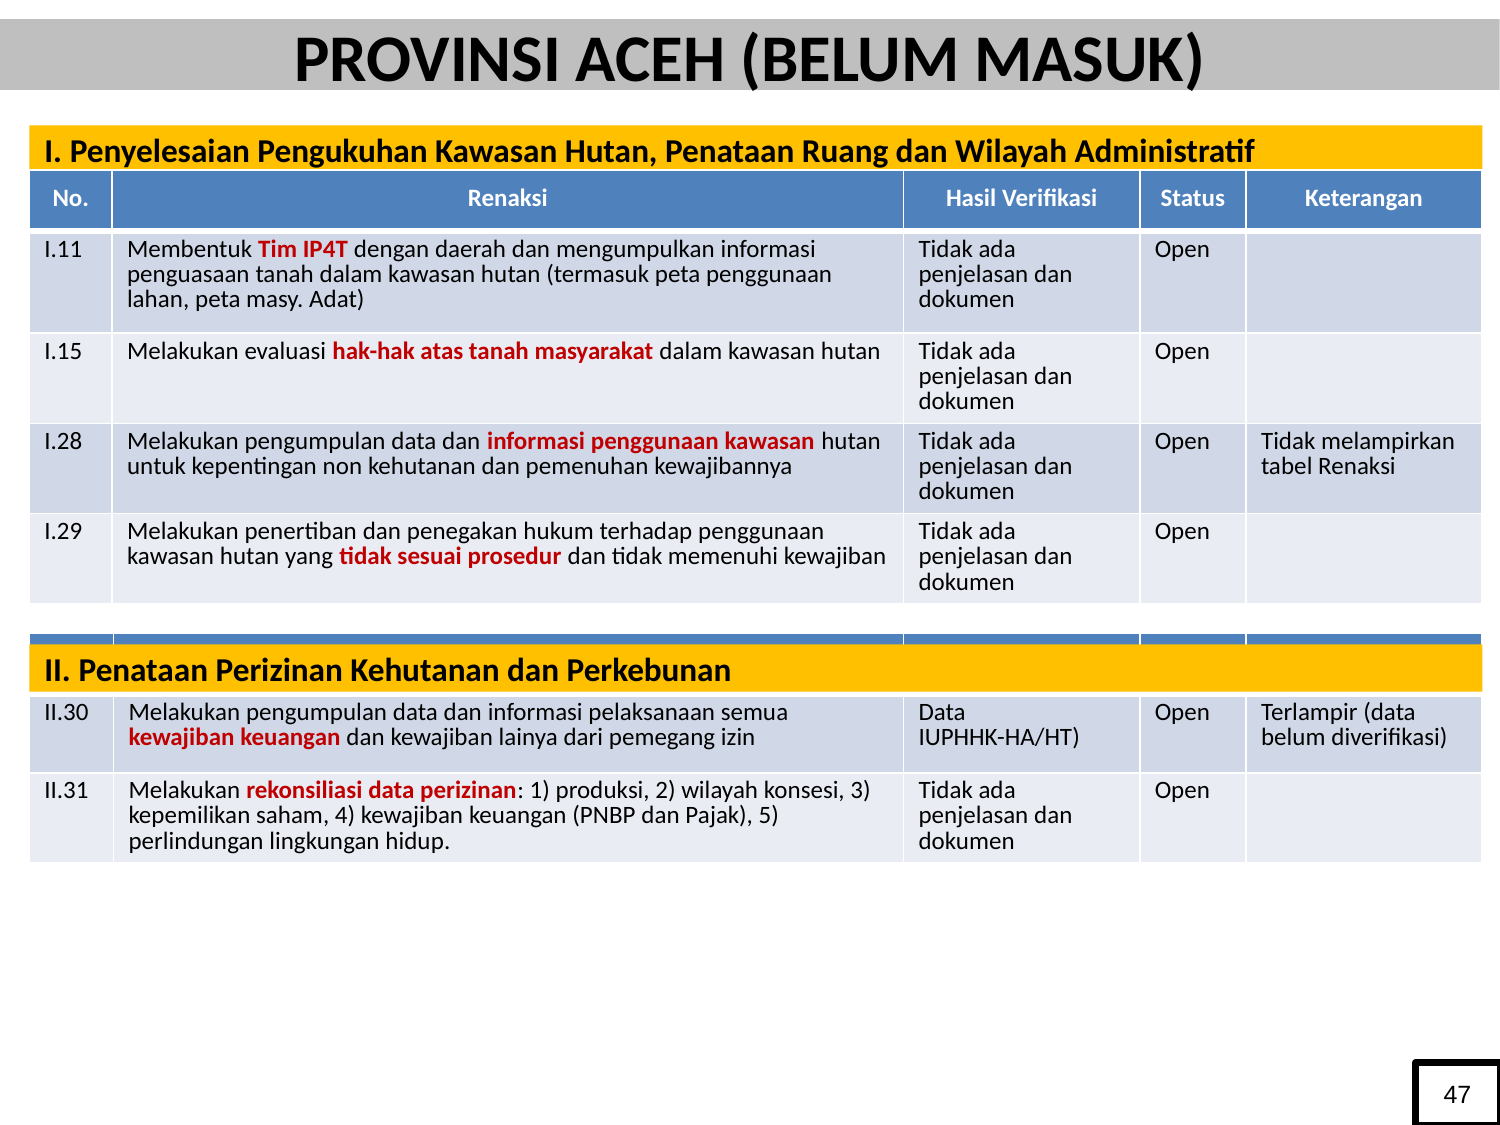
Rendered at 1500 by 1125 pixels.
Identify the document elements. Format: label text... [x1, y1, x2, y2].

table_cell Open [1141, 424, 1245, 513]
table_cell [1247, 234, 1481, 332]
text_box II. Penataan Perizinan Kehutanan dan Perkebunan [29, 644, 1483, 692]
table_header Renaksi [113, 171, 903, 228]
table_cell Open [1141, 334, 1245, 423]
table_cell II.31 [30, 774, 113, 862]
table_cell Melakukan penertiban dan penegakan hukum terhadap penggunaan kawasan hutan yang tidak sesuai prosedur dan tidak memenuhi kewajiban [113, 514, 903, 603]
table_header Renaksi [114, 634, 903, 644]
table_header Hasil Verifikasi [904, 634, 1139, 644]
table_cell [1247, 774, 1481, 862]
table_cell Membentuk Tim IP4T dengan daerah dan mengumpulkan informasi penguasaan tanah dalam kawasan hutan (termasuk peta penggunaan lahan, peta masy. Adat) [113, 234, 903, 332]
table_cell Tidak ada penjelasan dan dokumen [904, 424, 1139, 513]
table_cell Data IUPHHK-HA/HT) [904, 697, 1139, 772]
table_header Status [1141, 634, 1245, 644]
table_cell [1247, 334, 1481, 423]
table_header Keterangan [1247, 634, 1481, 644]
table_cell Melakukan pengumpulan data dan informasi penggunaan kawasan hutan untuk kepentingan non kehutanan dan pemenuhan kewajibannya [113, 424, 903, 513]
table_header No. [30, 171, 111, 228]
table_cell Tidak ada penjelasan dan dokumen [904, 514, 1139, 603]
table_cell I.29 [30, 514, 111, 603]
table_cell Open [1141, 234, 1245, 332]
table_cell Tidak ada penjelasan dan dokumen [904, 234, 1139, 332]
table_header Status [1141, 171, 1245, 228]
table_cell Tidak ada penjelasan dan dokumen [904, 774, 1139, 862]
text_box PROVINSI ACEH (BELUM MASUK) [0, 19, 1500, 90]
table_cell II.30 [30, 697, 113, 772]
table_cell I.11 [30, 234, 111, 332]
table_cell Open [1141, 697, 1245, 772]
table_header No. [30, 634, 113, 644]
table_cell Melakukan pengumpulan data dan informasi pelaksanaan semua kewajiban keuangan dan kewajiban lainya dari pemegang izin [114, 697, 903, 772]
table_cell Open [1141, 774, 1245, 862]
table_cell Melakukan evaluasi hak-hak atas tanah masyarakat dalam kawasan hutan [113, 334, 903, 423]
slide_number 47 [1415, 1062, 1500, 1125]
table_cell Melakukan rekonsiliasi data perizinan: 1) produksi, 2) wilayah konsesi, 3) kepemilikan saham, 4) kewajiban keuangan (PNBP dan Pajak), 5) perlindungan lingkungan hidup. [114, 774, 903, 862]
table_cell I.28 [30, 424, 111, 513]
table_header Hasil Verifikasi [904, 171, 1139, 228]
table_cell Tidak ada penjelasan dan dokumen [904, 334, 1139, 423]
table_cell [1247, 514, 1481, 603]
table_cell Open [1141, 514, 1245, 603]
table_cell Terlampir (data belum diverifikasi) [1247, 697, 1481, 772]
table_cell I.15 [30, 334, 111, 423]
table_header Keterangan [1247, 171, 1481, 228]
title I. Penyelesaian Pengukuhan Kawasan Hutan, Penataan Ruang dan Wilayah Administratif [29, 125, 1483, 169]
table_cell Tidak melampirkan tabel Renaksi [1247, 424, 1481, 513]
